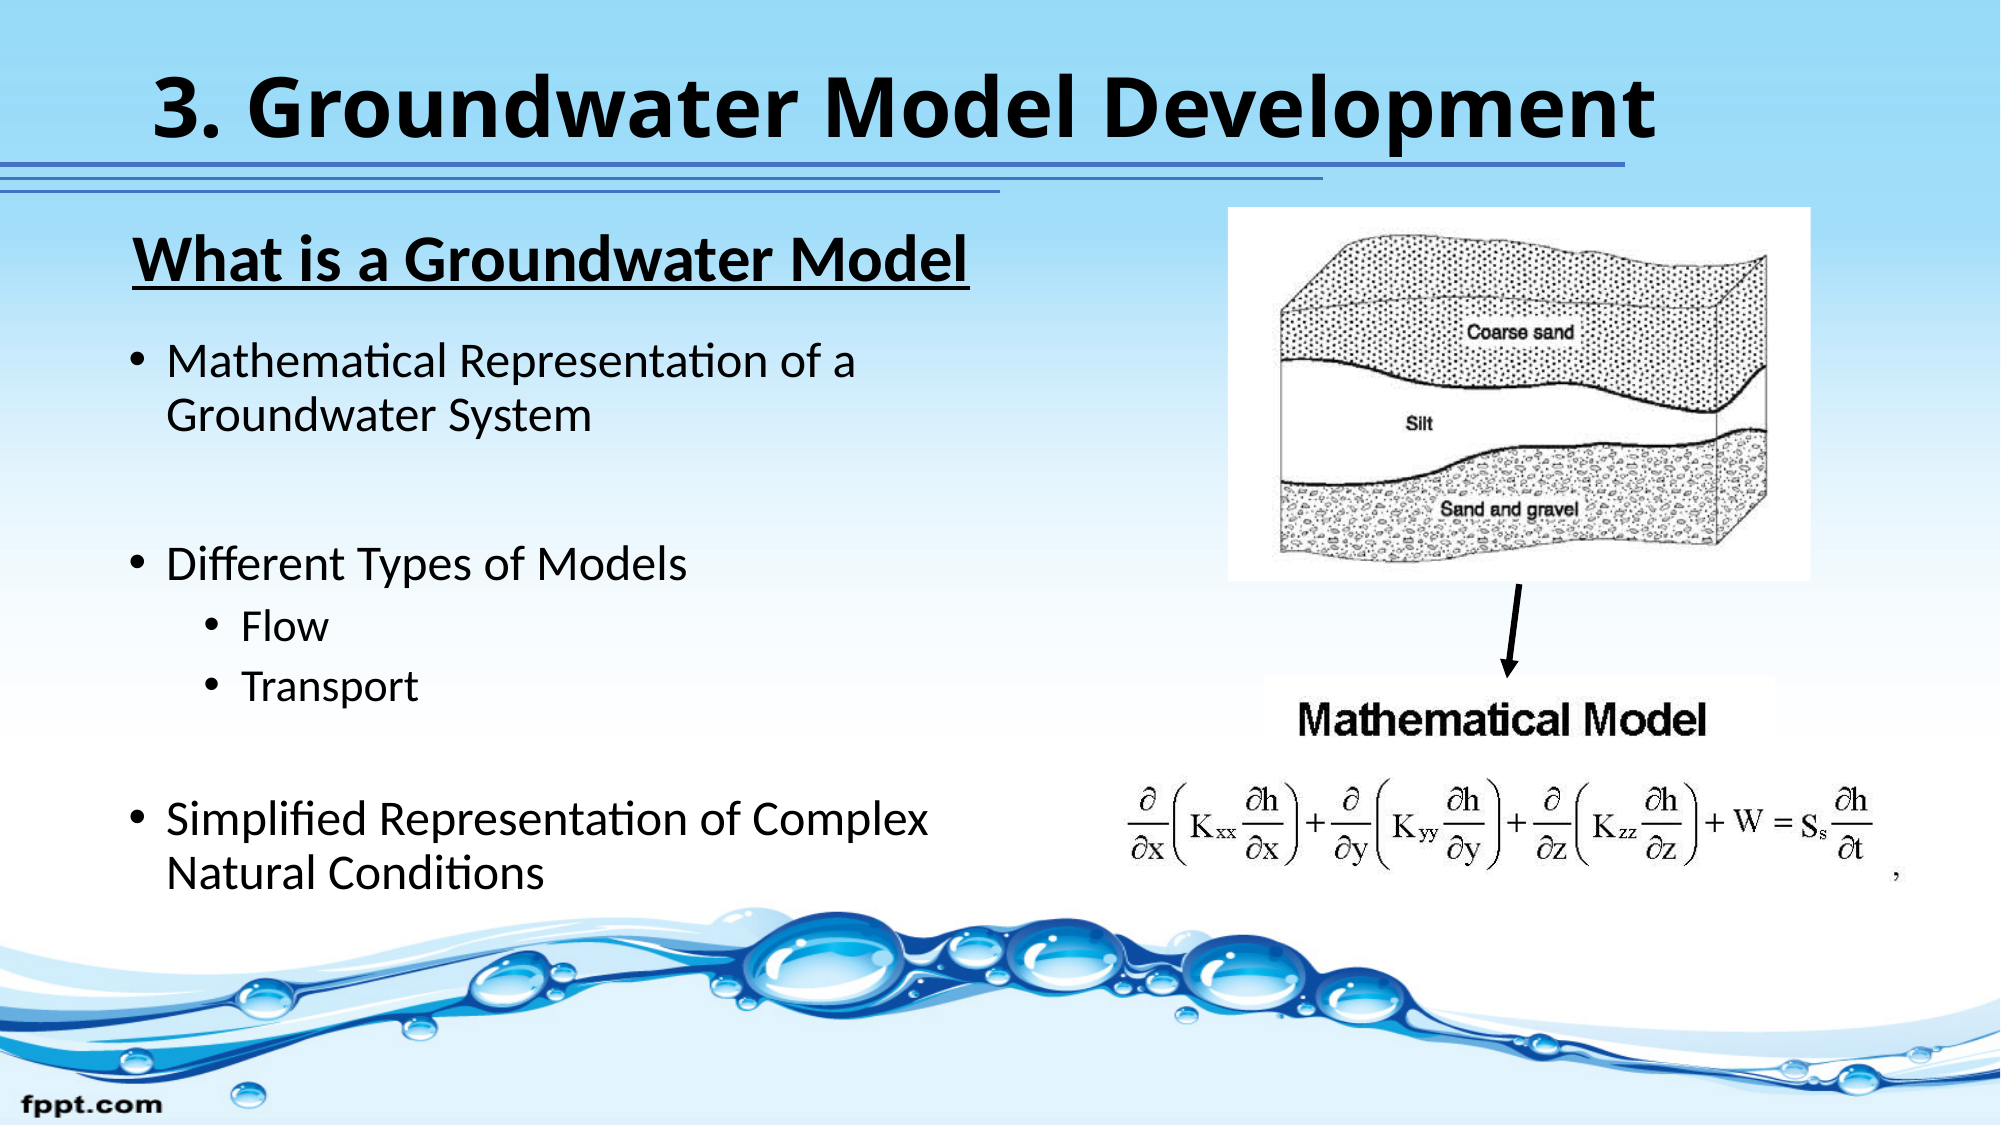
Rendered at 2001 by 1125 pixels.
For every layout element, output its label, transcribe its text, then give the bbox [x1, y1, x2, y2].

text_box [1506, 584, 1520, 679]
picture [0, 167, 137, 177]
text_box Mathematical Representation of a Groundwater System Different Types of Models Flow Transport Simplified Representation of Complex Natural Conditions [113, 326, 1093, 1094]
title 3. Groundwater Model Development [137, 2, 1697, 219]
text_box What is a Groundwater Model [117, 207, 985, 303]
picture [0, 0, 2001, 1125]
picture [0, 180, 137, 190]
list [1227, 207, 1811, 581]
